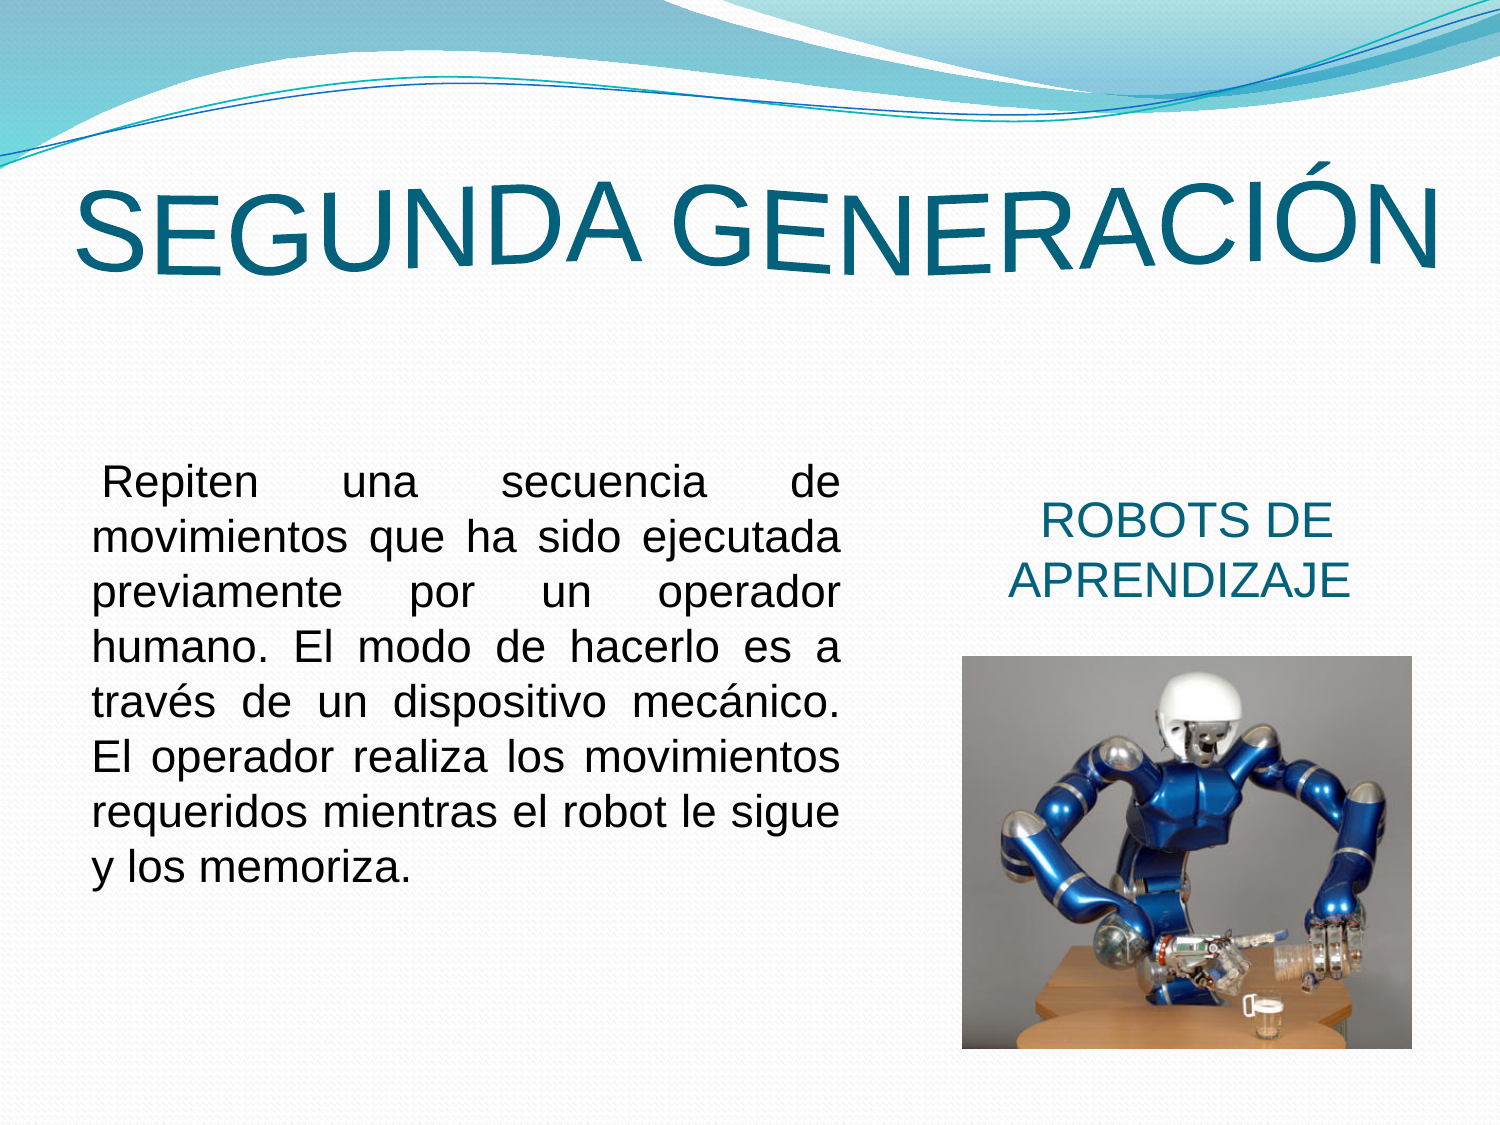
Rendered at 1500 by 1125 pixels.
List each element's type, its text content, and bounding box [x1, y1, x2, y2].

text_box Repiten una secuencia de movimientos que ha sido ejecutada previamente por un operador humano. El modo de hacerlo es a través de un dispositivo mecánico. El operador realiza los movimientos requeridos mientras el robot le sigue y los memoriza. [76, 444, 857, 899]
text_box ROBOTS DE APRENDIZAJE [921, 479, 1453, 615]
picture [962, 656, 1412, 1050]
